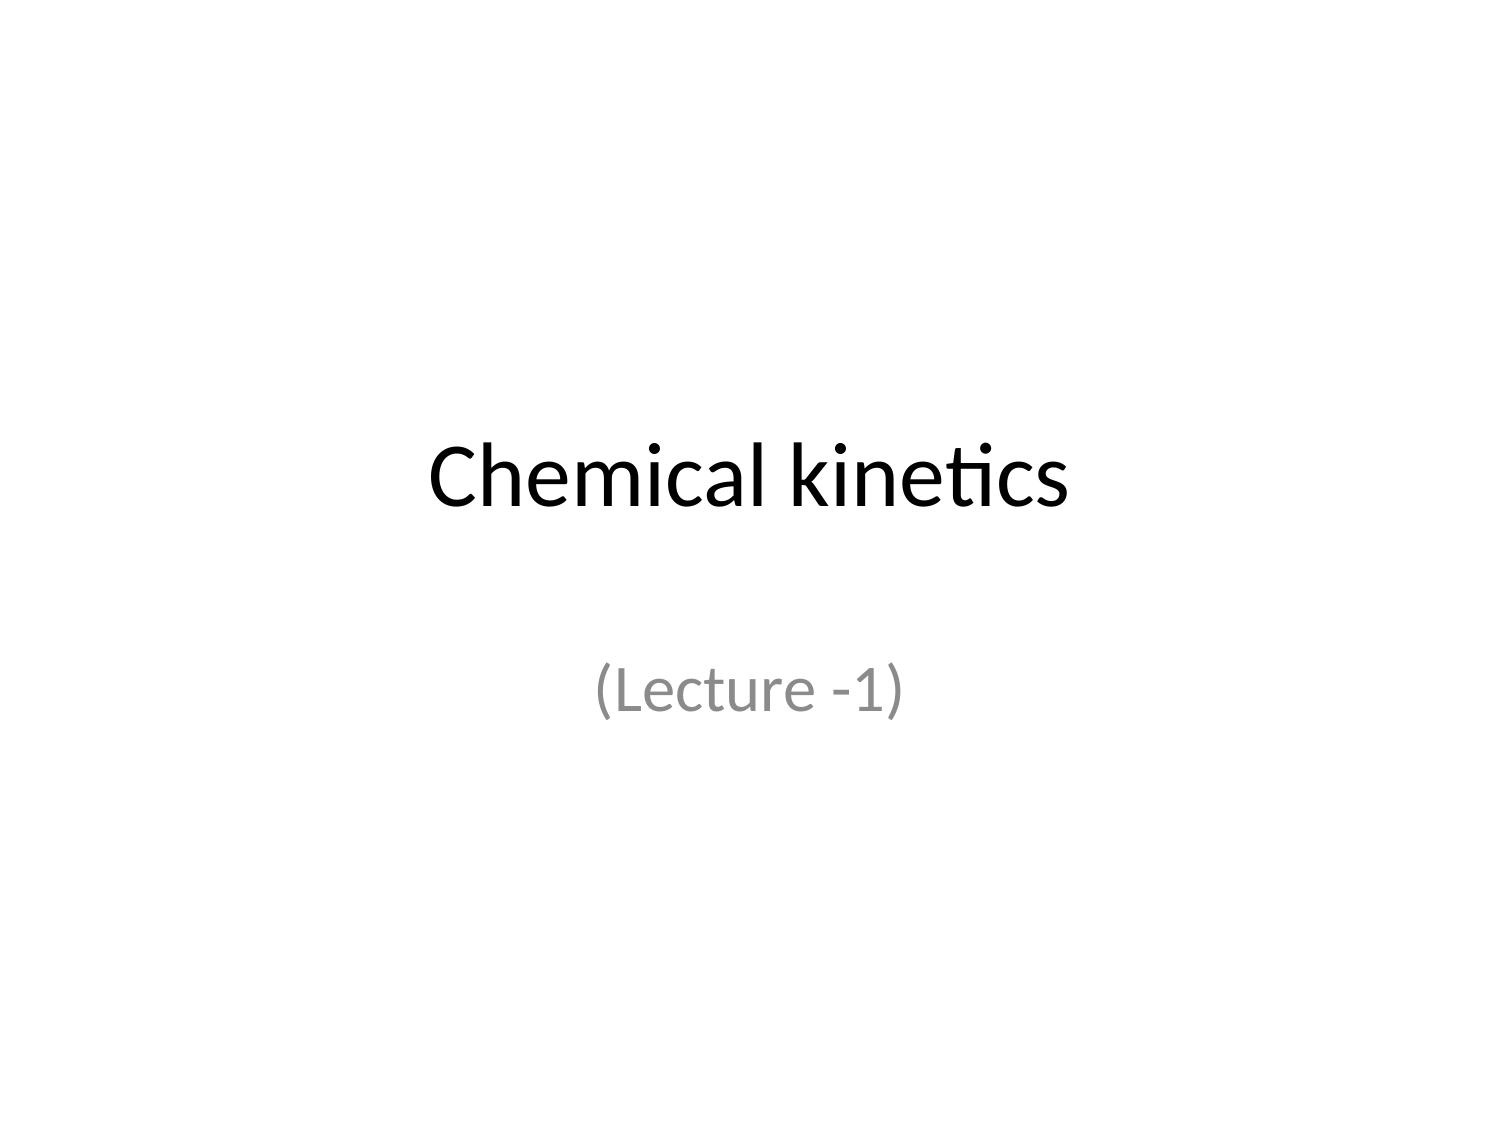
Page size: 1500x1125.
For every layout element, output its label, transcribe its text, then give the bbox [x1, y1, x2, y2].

title Chemical kinetics [112, 349, 1388, 591]
subtitle (Lecture -1) [225, 637, 1275, 925]
